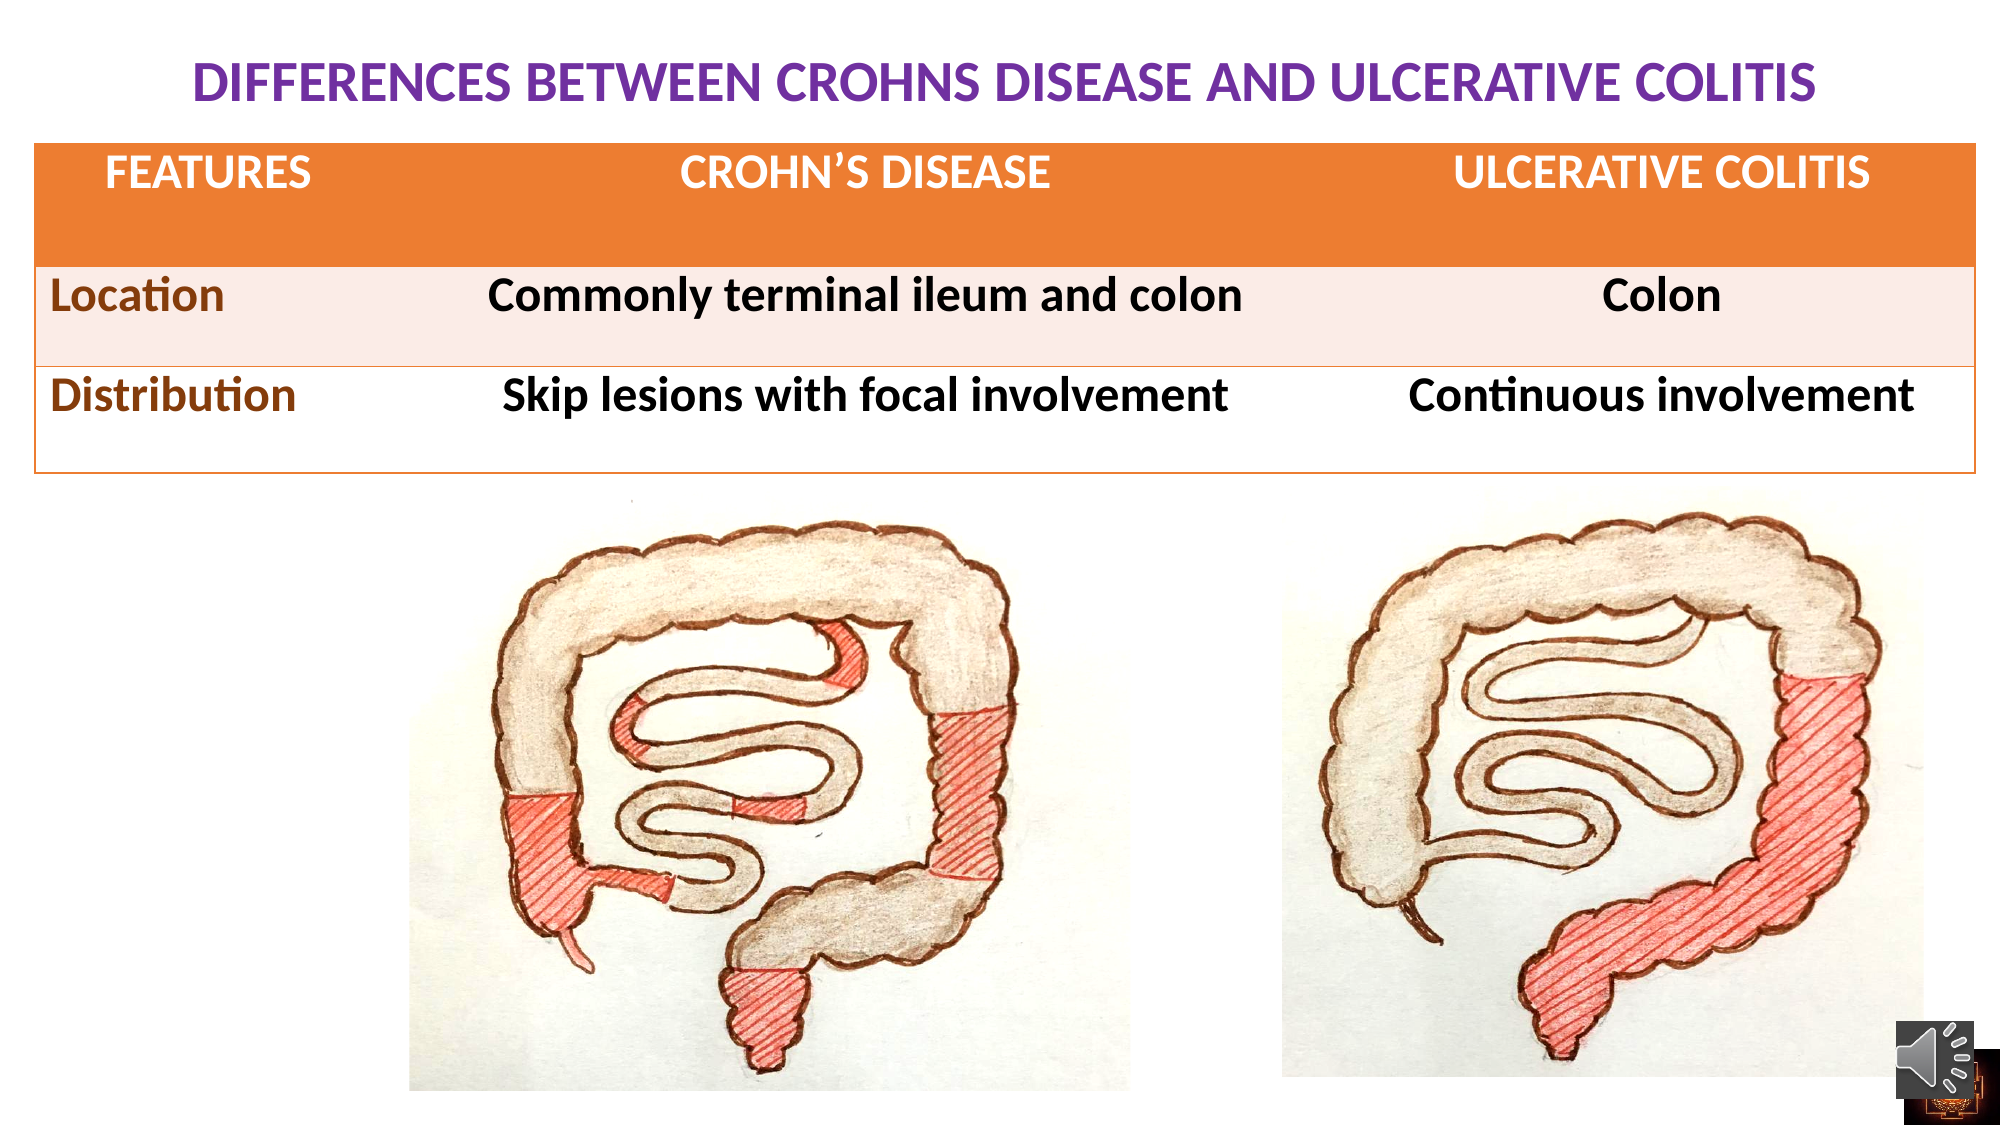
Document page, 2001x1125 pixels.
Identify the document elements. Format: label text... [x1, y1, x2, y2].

picture [409, 491, 1131, 1091]
table_header CROHN’S DISEASE [382, 145, 1350, 266]
table_cell Skip lesions with focal involvement [382, 367, 1350, 472]
table_cell Location [36, 267, 382, 366]
table_cell Distribution [36, 367, 382, 472]
table_cell Continuous involvement [1350, 367, 1974, 472]
table_header FEATURES [36, 145, 382, 266]
picture [1282, 486, 2000, 1125]
title DIFFERENCES BETWEEN CROHNS DISEASE AND ULCERATIVE COLITIS [34, 20, 1975, 143]
table_cell Commonly terminal ileum and colon [382, 267, 1350, 366]
table_header ULCERATIVE COLITIS [1350, 145, 1974, 266]
table_cell Colon [1350, 267, 1974, 366]
